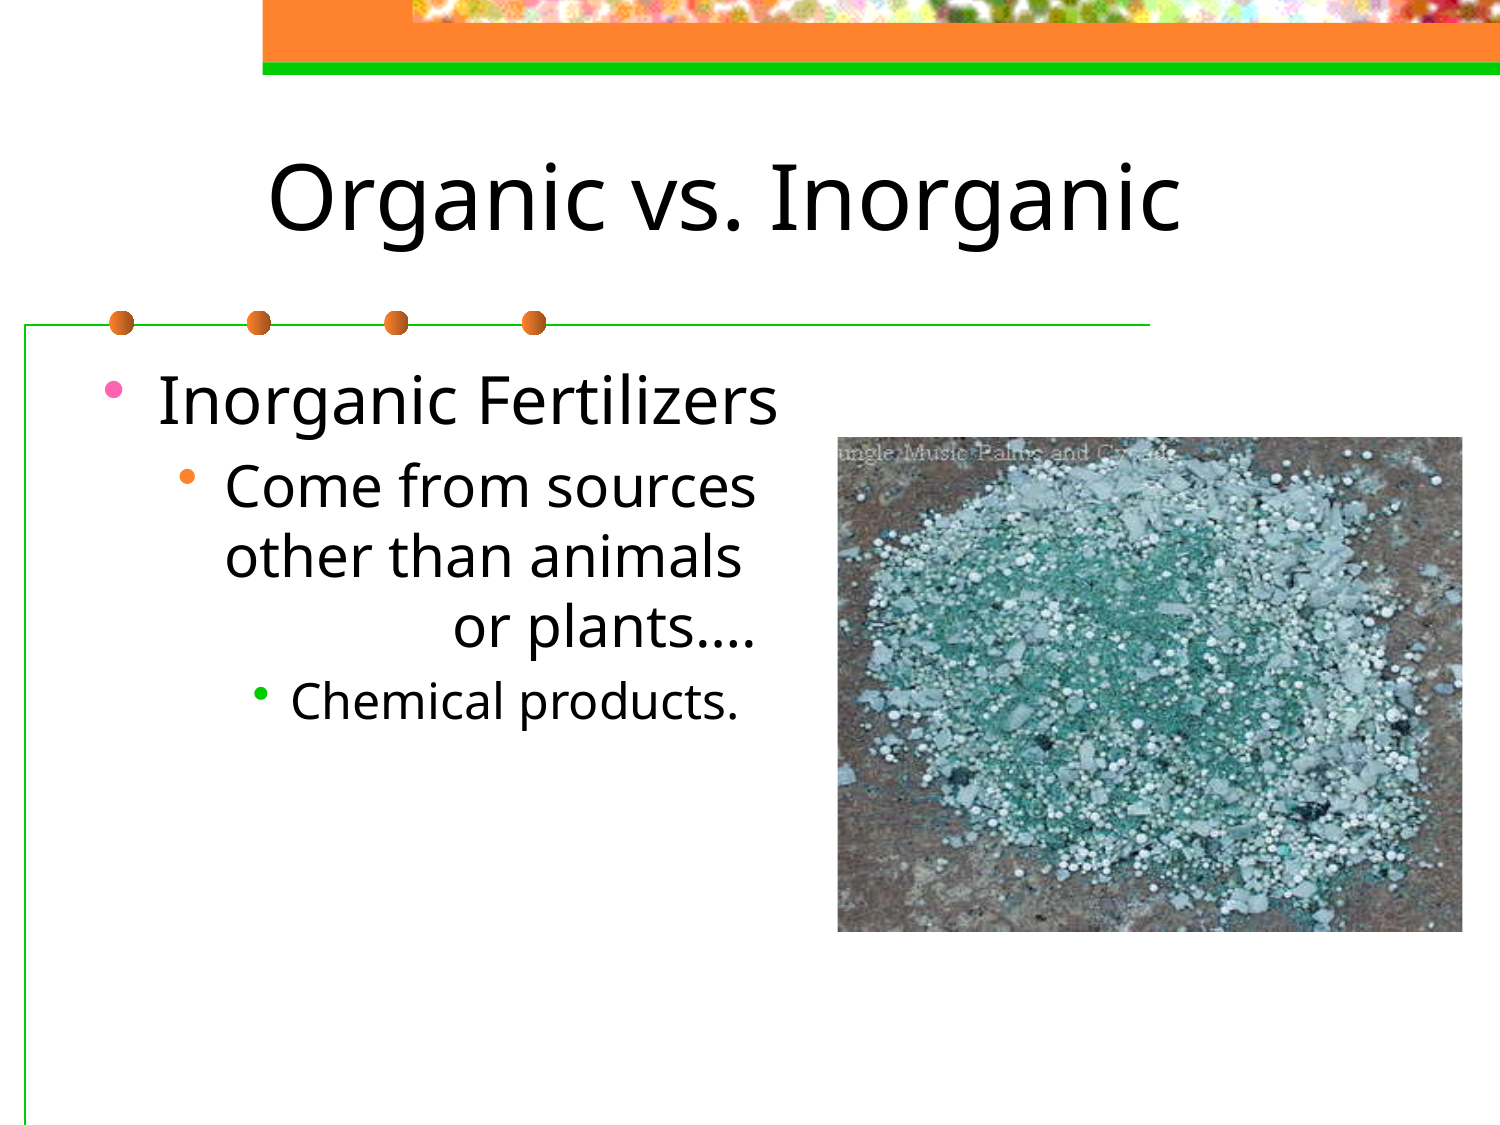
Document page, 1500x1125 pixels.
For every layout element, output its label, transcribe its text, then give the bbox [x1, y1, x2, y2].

list Inorganic Fertilizers Come from sources other than animals or plants…. Chemical products. [87, 350, 800, 1025]
title Organic vs. Inorganic [87, 99, 1363, 288]
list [837, 437, 1463, 932]
picture [412, 0, 1500, 23]
